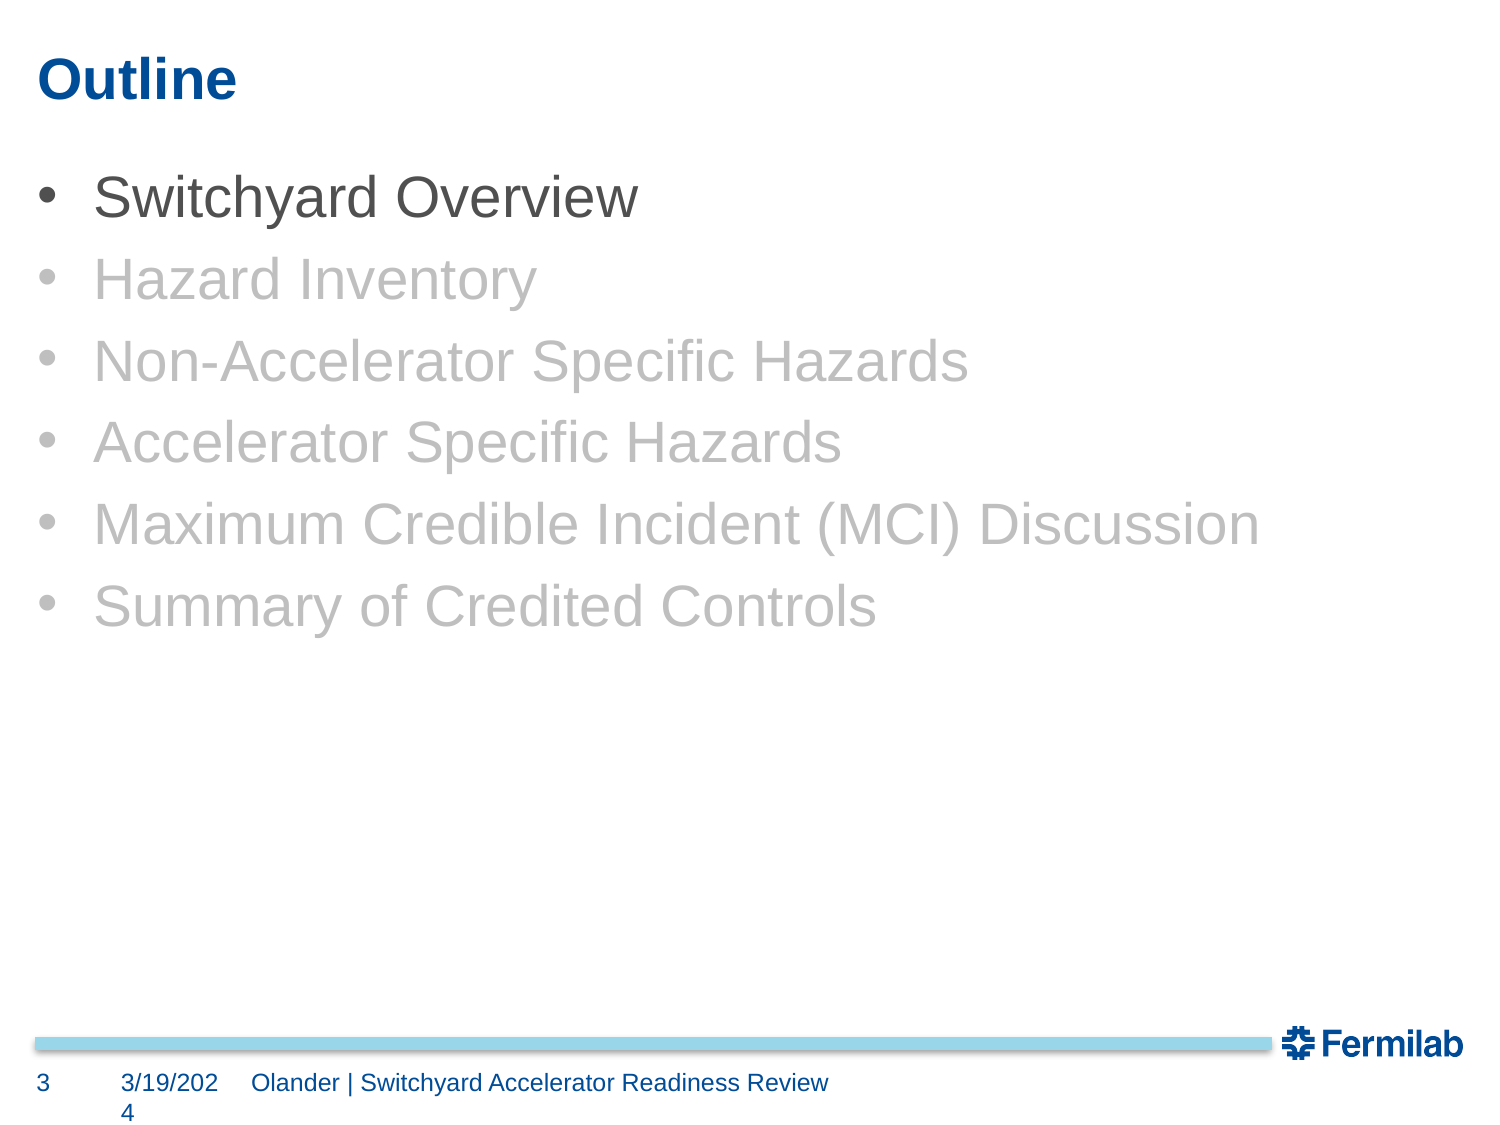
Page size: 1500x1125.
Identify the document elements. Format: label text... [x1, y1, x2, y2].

slide_number 3 [36, 1066, 105, 1106]
picture [1282, 1026, 1463, 1060]
footer Olander | Switchyard Accelerator Readiness Review [251, 1066, 1279, 1107]
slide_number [120, 1066, 232, 1107]
list Switchyard Overview Hazard Inventory Non-Accelerator Specific Hazards Accelerator Specific Hazards Maximum Credible Incident (MCI) Discussion Summary of Credited Controls [37, 159, 1461, 990]
title Outline [37, 41, 1463, 112]
